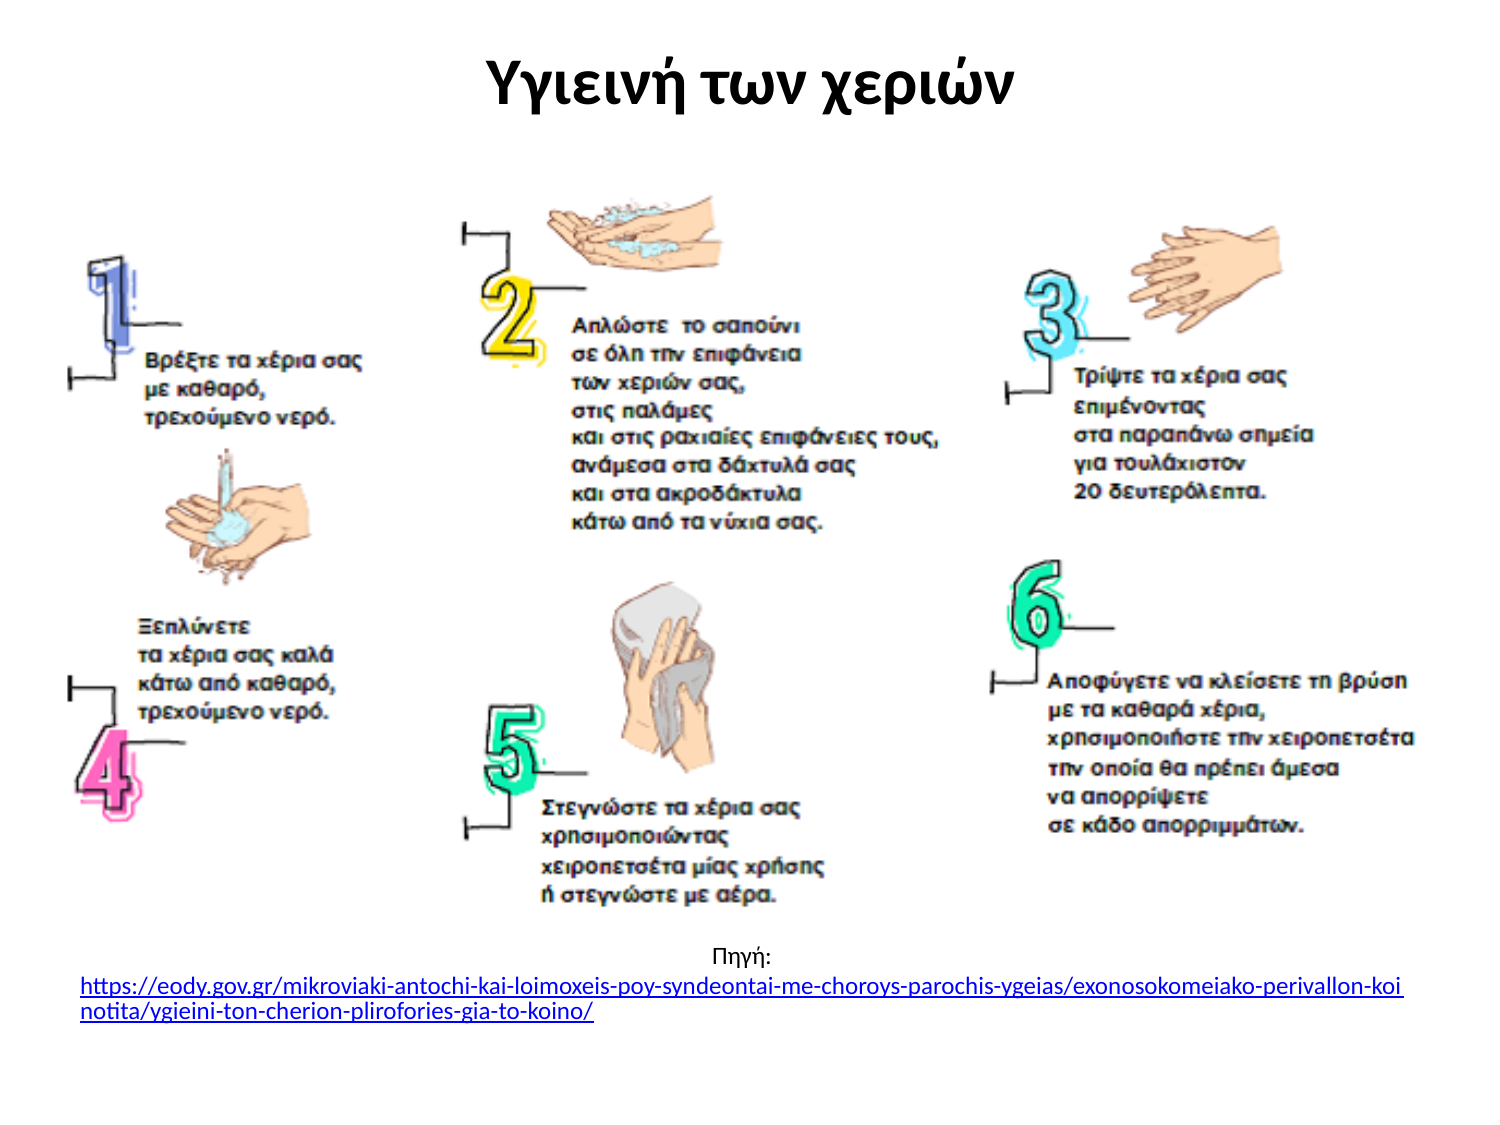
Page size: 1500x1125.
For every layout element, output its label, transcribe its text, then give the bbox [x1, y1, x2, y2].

picture [29, 159, 1459, 966]
list Πηγή: https://eody.gov.gr/mikroviaki-antochi-kai-loimoxeis-poy-syndeontai-me-choroys-parochis-ygeias/exonosokomeiako-perivallon-koinotita/ygieini-ton-cherion-plirofories-gia-to-koino/ [64, 974, 1425, 1044]
title Υγιεινή των χεριών [76, 19, 1427, 138]
